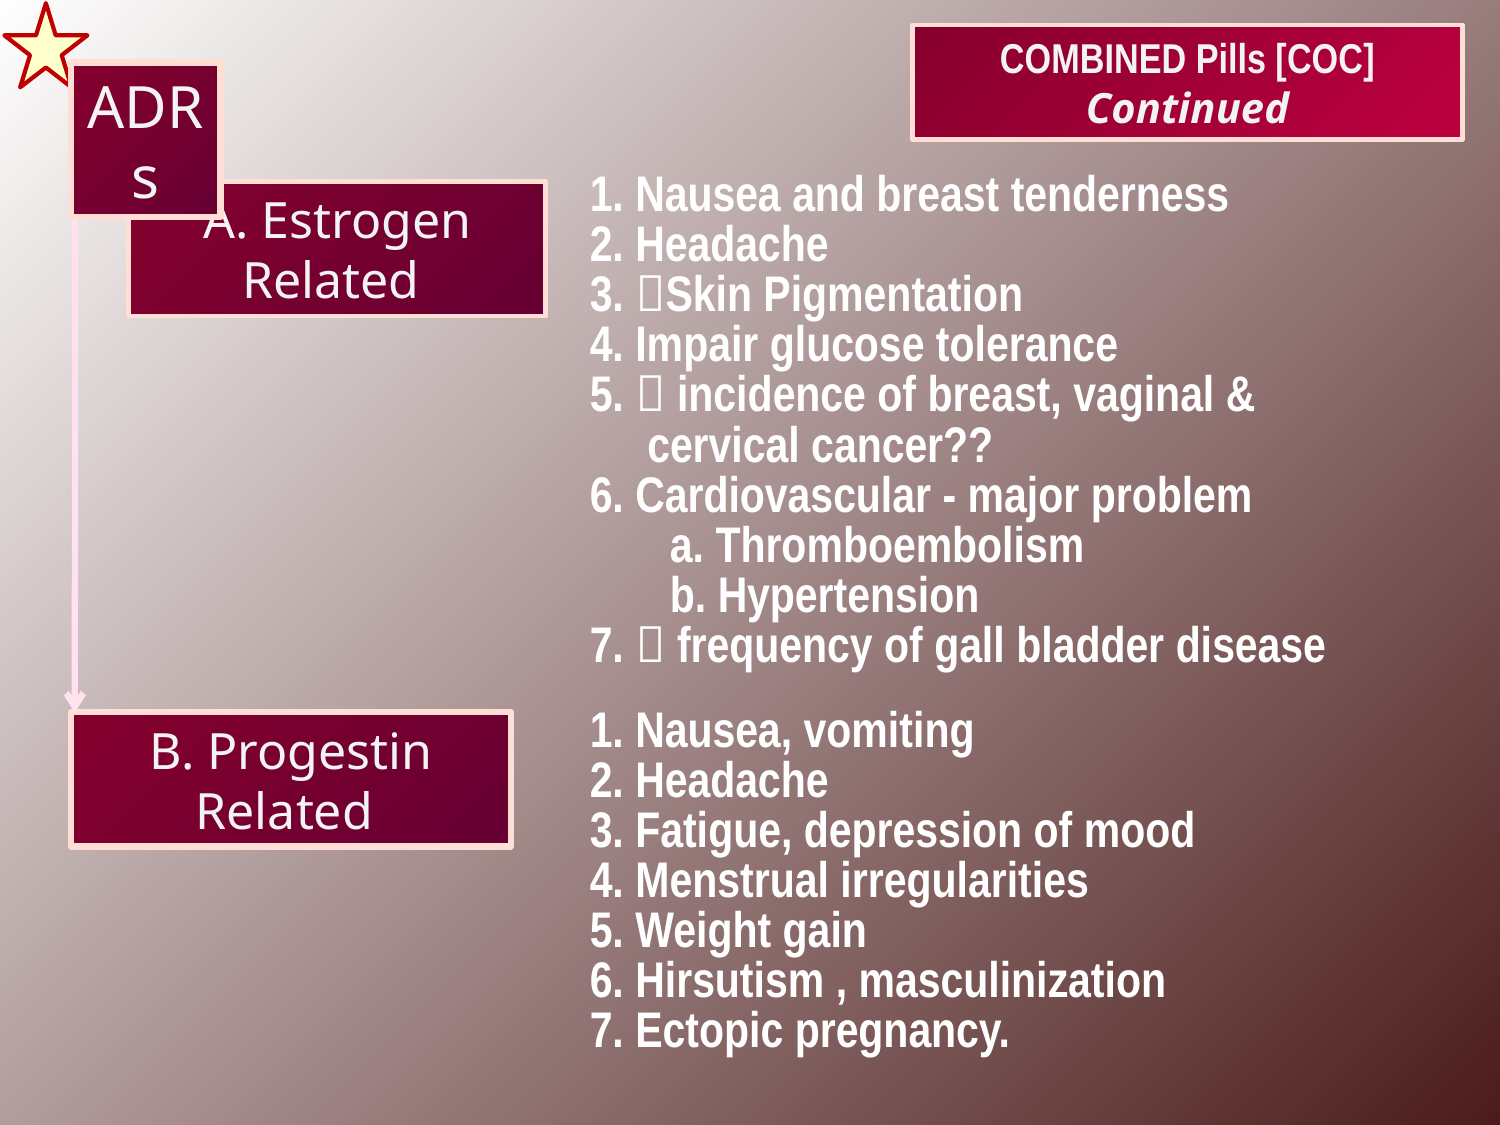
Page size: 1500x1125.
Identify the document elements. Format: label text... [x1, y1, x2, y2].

text_box [2, 1, 90, 90]
text_box 1. Nausea, vomiting 2. Headache 3. Fatigue, depression of mood 4. Menstrual irregularities 5. Weight gain 6. Hirsutism , masculinization 7. Ectopic pregnancy. [575, 699, 1500, 1065]
text_box ADRs [70, 62, 221, 136]
text_box COMBINED Pills [COC] Continued [912, 24, 1463, 114]
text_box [124, 143, 546, 258]
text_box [70, 137, 512, 788]
text_box 1. Nausea and breast tenderness 2. Headache 3. Skin Pigmentation 4. Impair glucose tolerance 5.  incidence of breast, vaginal & cervical cancer?? 6. Cardiovascular - major problem a. Thromboembolism b. Hypertension 7.  frequency of gall bladder disease [575, 114, 1500, 680]
